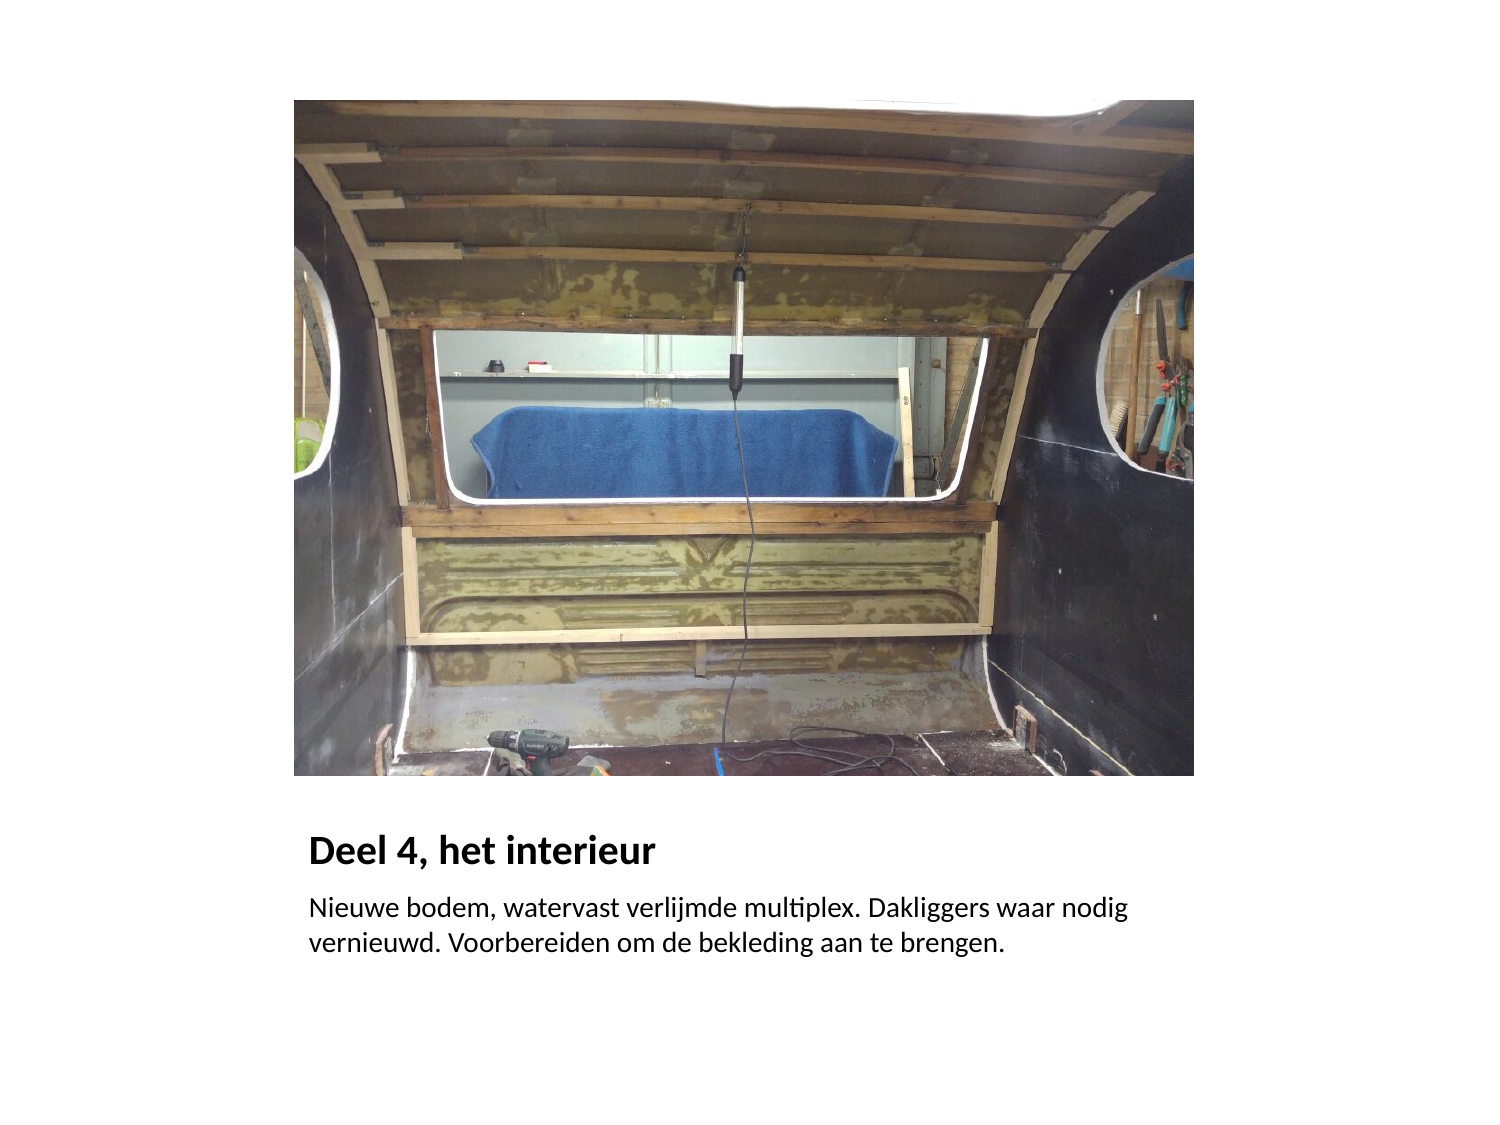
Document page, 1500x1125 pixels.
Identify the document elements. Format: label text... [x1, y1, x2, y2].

list Nieuwe bodem, watervast verlijmde multiplex. Dakliggers waar nodig vernieuwd. Voorbereiden om de bekleding aan te brengen. [294, 880, 1194, 1013]
picture [293, 100, 1195, 776]
title Deel 4, het interieur [294, 787, 1194, 880]
